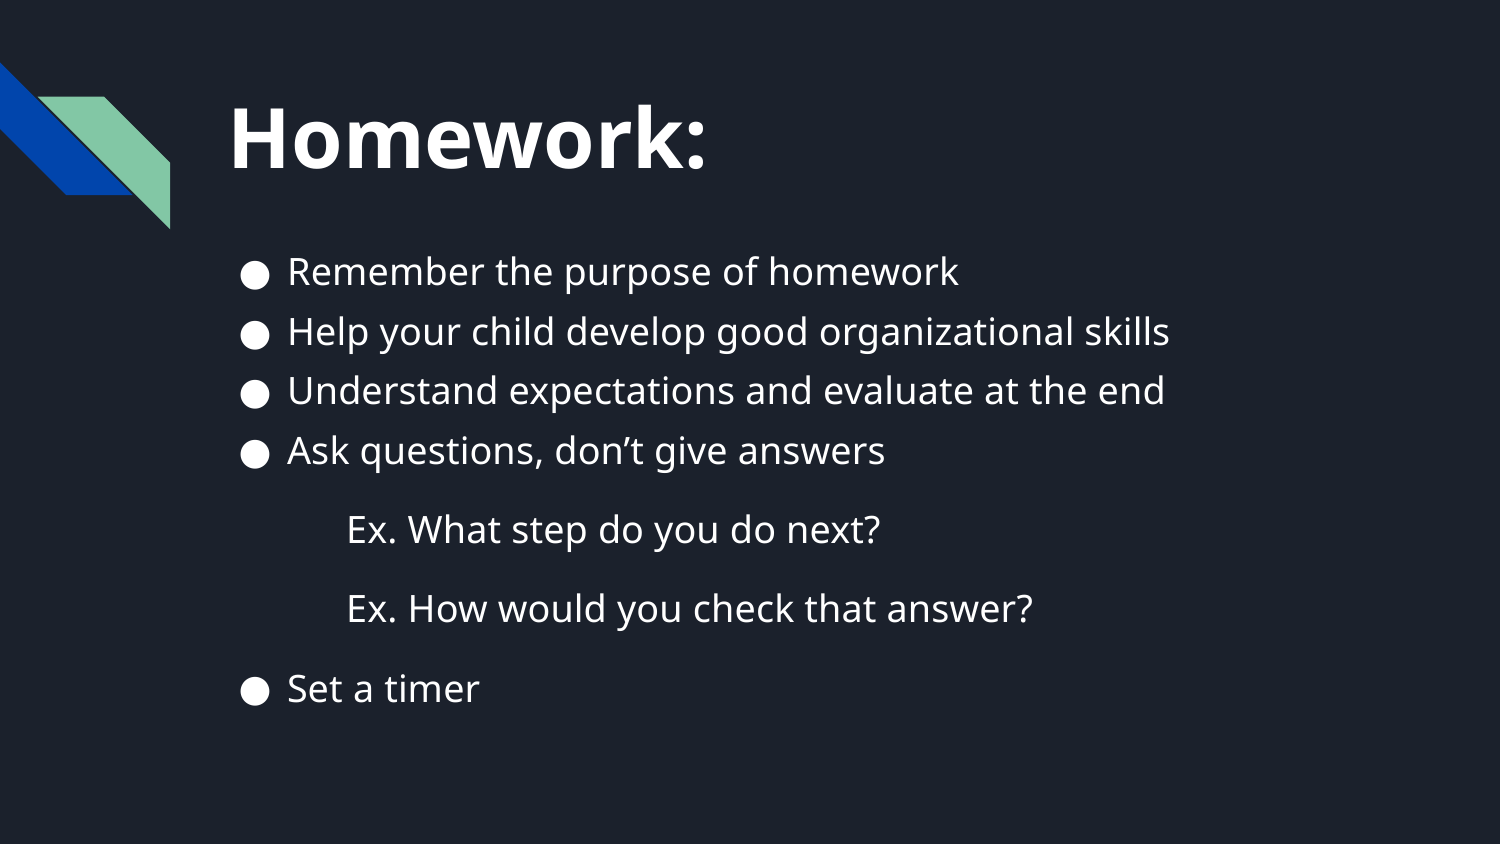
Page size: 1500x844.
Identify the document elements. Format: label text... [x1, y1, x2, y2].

list Remember the purpose of homework Help your child develop good organizational skills Understand expectations and evaluate at the end Ask questions, don’t give answers Ex. What step do you do next? Ex. How would you check that answer? Set a timer [212, 222, 1368, 735]
title Homework: [212, 64, 1368, 215]
